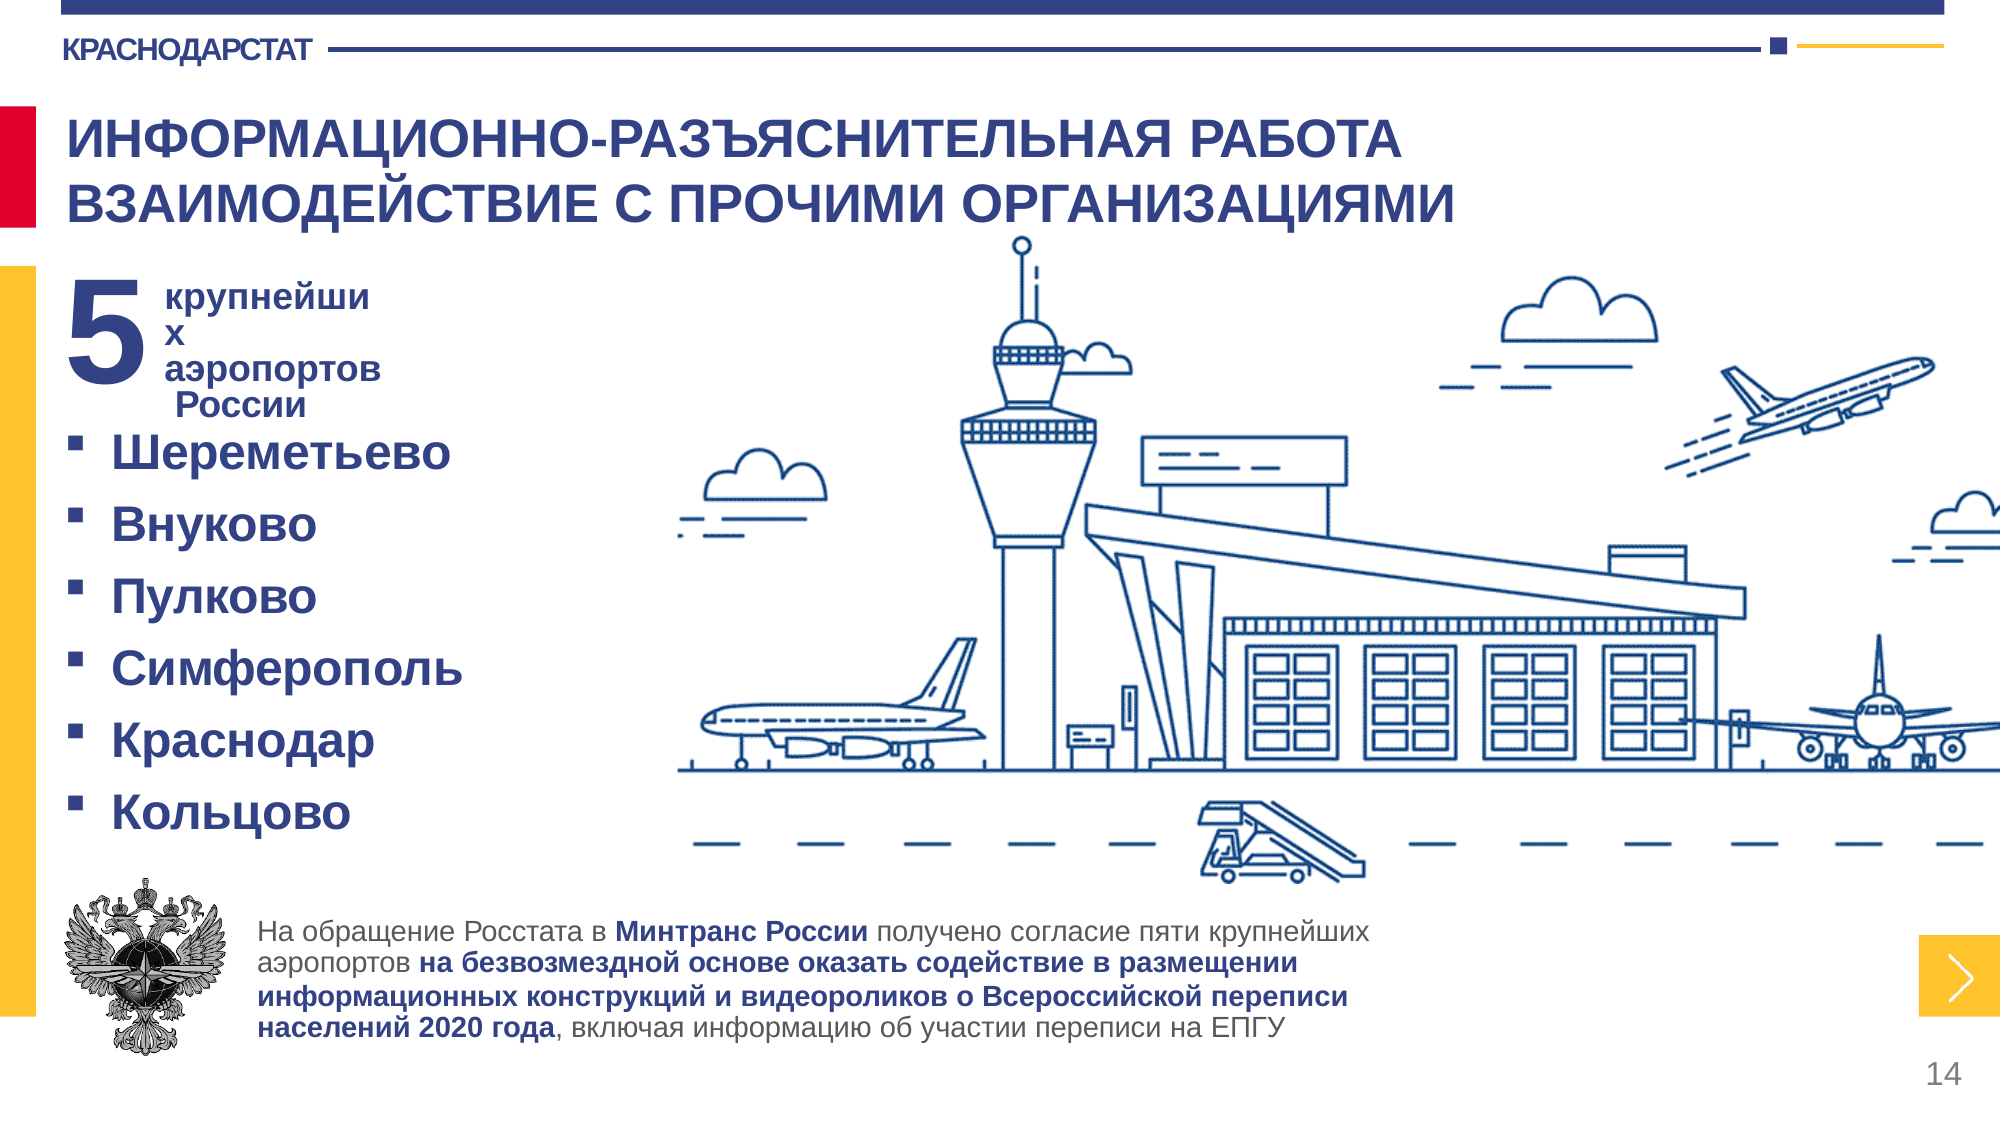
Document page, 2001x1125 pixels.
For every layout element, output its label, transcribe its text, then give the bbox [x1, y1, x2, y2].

text_box 5 [62, 231, 150, 405]
text_box КРАСНОДАРСТАТ [59, 26, 329, 67]
text_box [0, 106, 36, 228]
text_box Шереметьево Внуково Пулково Симферополь Краснодар Кольцово [62, 405, 470, 840]
text_box [64, 878, 226, 1056]
slide_number 14 [1919, 1053, 1969, 1125]
text_box На обращение Росстата в Минтранс России получено согласие пяти крупнейших аэропортов на безвозмездной основе оказать содействие в размещении информационных конструкций и видеороликов о Всероссийской переписи населений 2020 года, включая информацию об участии переписи на ЕПГУ [255, 911, 1377, 1044]
text_box крупнейших аэропортов России [162, 269, 392, 405]
text_box [677, 235, 2000, 884]
text_box ИНФОРМАЦИОННО-РАЗЪЯСНИТЕЛЬНАЯ РАБОТА ВЗАИМОДЕЙСТВИЕ С ПРОЧИМИ ОРГАНИЗАЦИЯМИ [63, 101, 1761, 234]
text_box [61, 0, 1945, 15]
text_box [1918, 934, 2000, 1018]
text_box [0, 265, 36, 1017]
text_box [1770, 37, 1788, 55]
